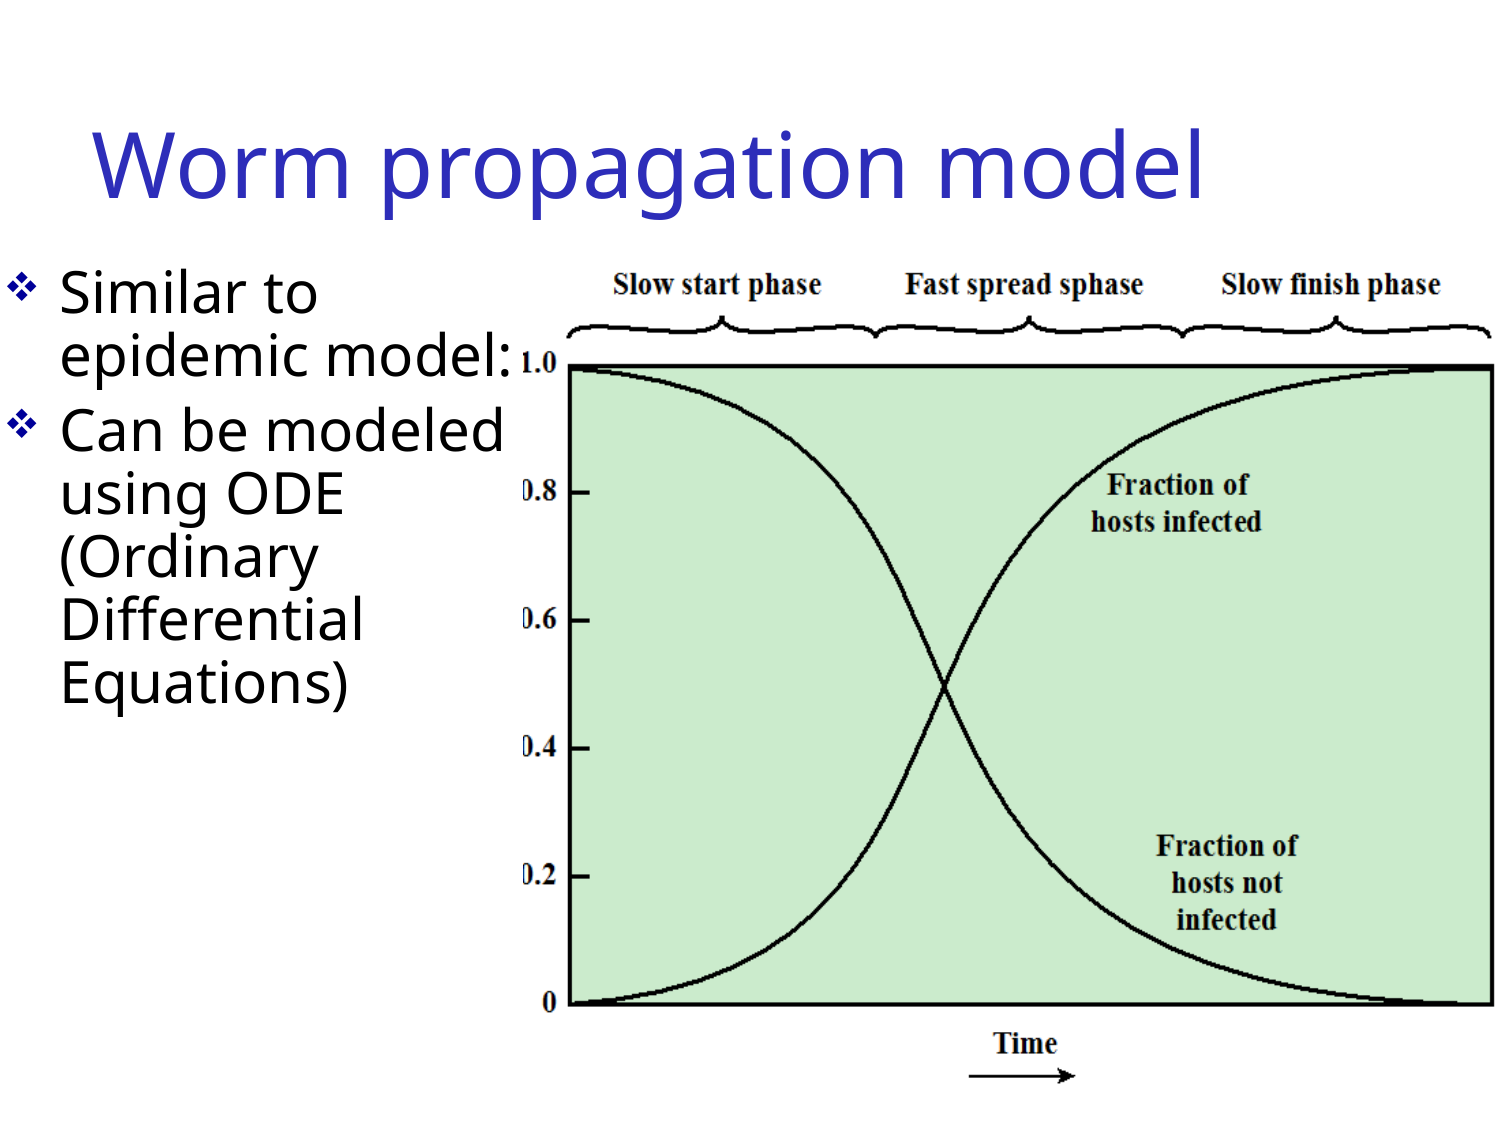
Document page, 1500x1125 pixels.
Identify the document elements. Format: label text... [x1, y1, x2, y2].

picture [523, 248, 1500, 1096]
list Similar to epidemic model: Can be modeled using ODE (Ordinary Differential Equations) [0, 255, 518, 786]
title Worm propagation model [76, 30, 1427, 255]
